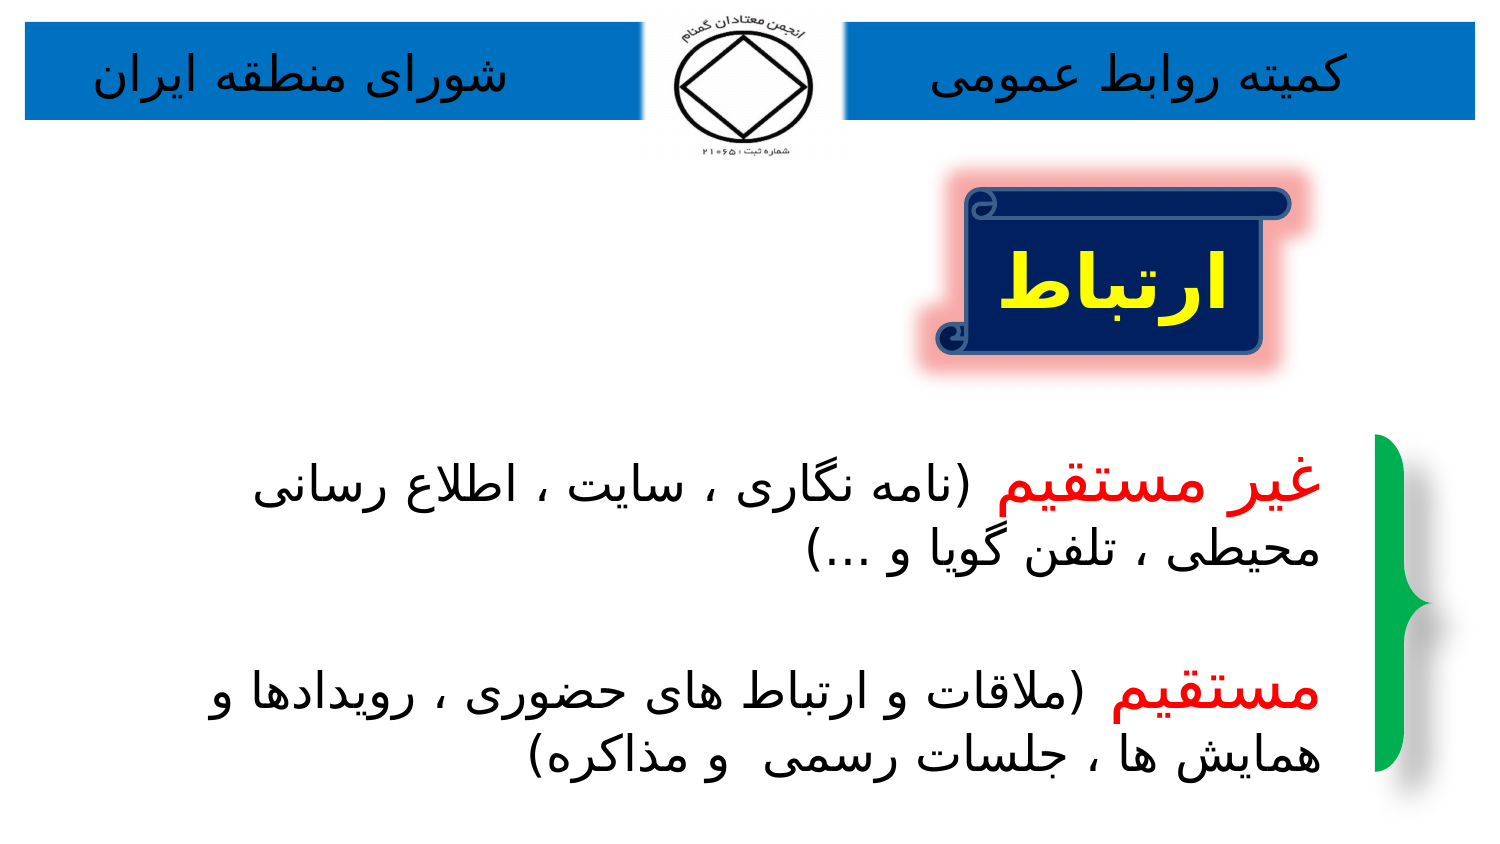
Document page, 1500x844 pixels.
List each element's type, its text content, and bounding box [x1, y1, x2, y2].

text_box [854, 21, 1475, 120]
picture [637, 0, 851, 172]
text_box غیر مستقیم (نامه نگاری ، سایت ، اطلاع رسانی محیطی ، تلفن گویا و ...) [87, 427, 1337, 583]
text_box [24, 21, 632, 120]
text_box مستقیم (ملاقات و ارتباط های حضوری ، رویدادها و همایش ها ، جلسات رسمی و مذاکره) [63, 634, 1339, 789]
text_box ارتباط [935, 187, 1292, 355]
text_box شورای منطقه ایران [62, 34, 525, 110]
text_box [1374, 433, 1434, 773]
text_box کمیته روابط عمومی [899, 34, 1363, 110]
